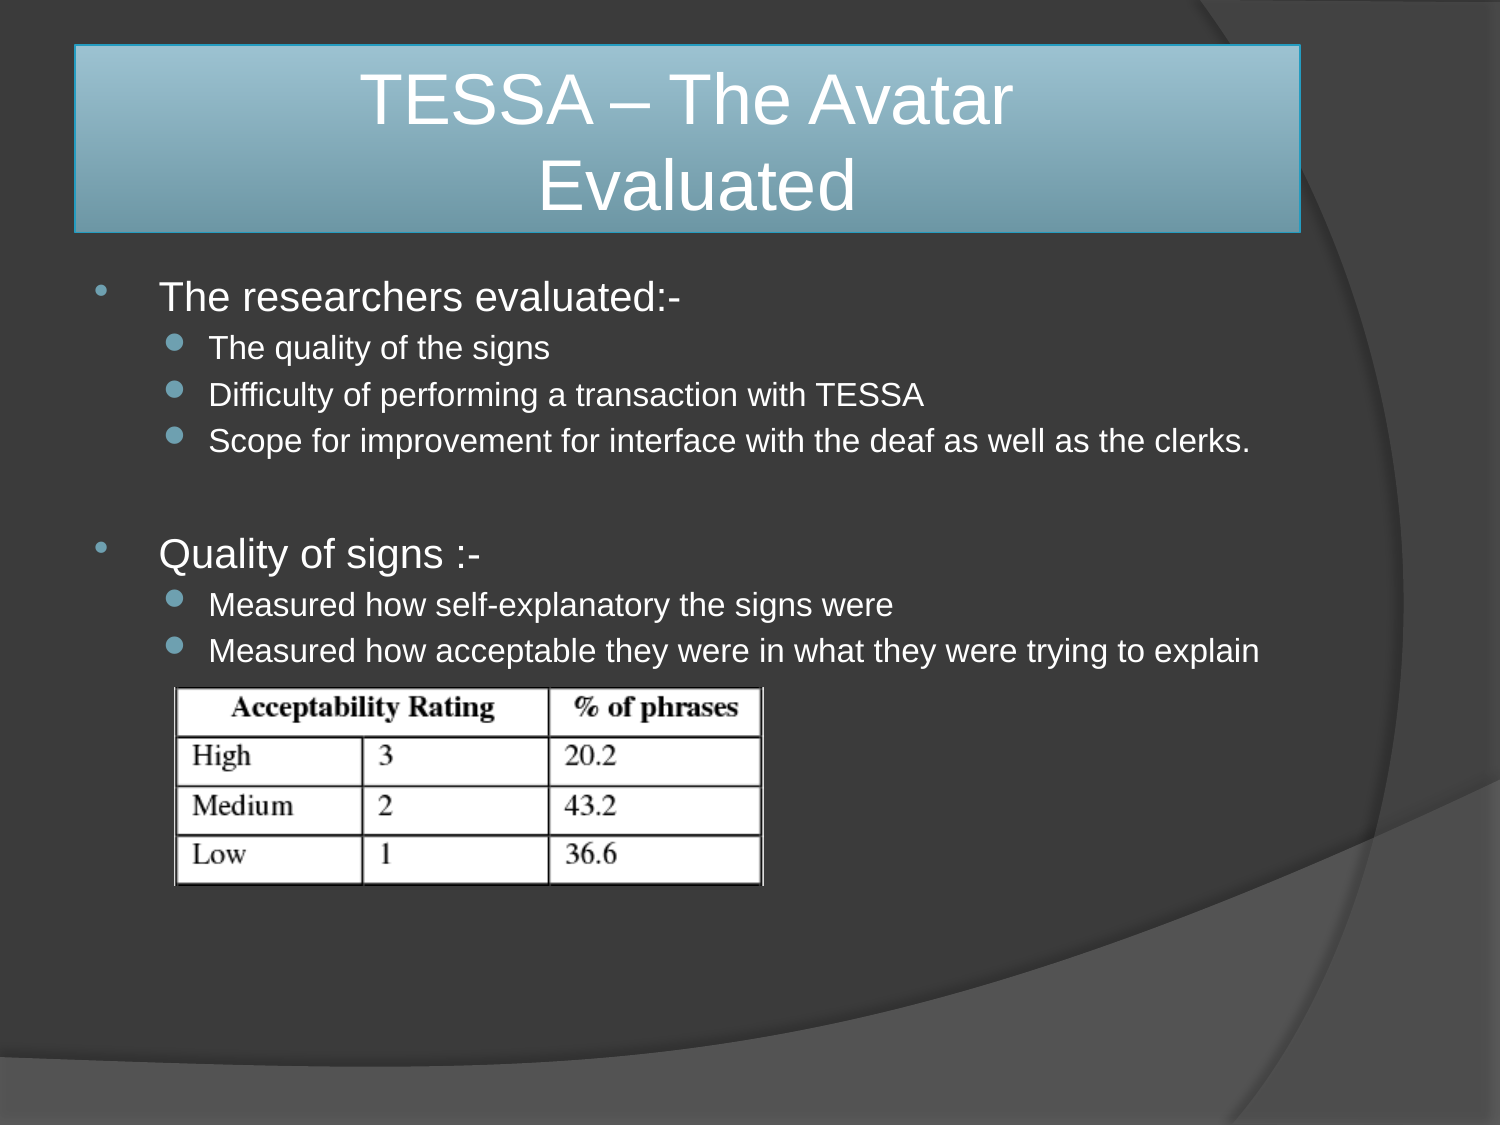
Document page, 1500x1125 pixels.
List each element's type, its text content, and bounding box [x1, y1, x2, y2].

title TESSA – The Avatar Evaluated [74, 44, 1301, 233]
picture [174, 687, 765, 887]
list The researchers evaluated:- The quality of the signs Difficulty of performing a transaction with TESSA Scope for improvement for interface with the deaf as well as the clerks. Quality of signs :- Measured how self-explanatory the signs were Measured how acceptable they were in what they were trying to explain [75, 262, 1300, 1005]
